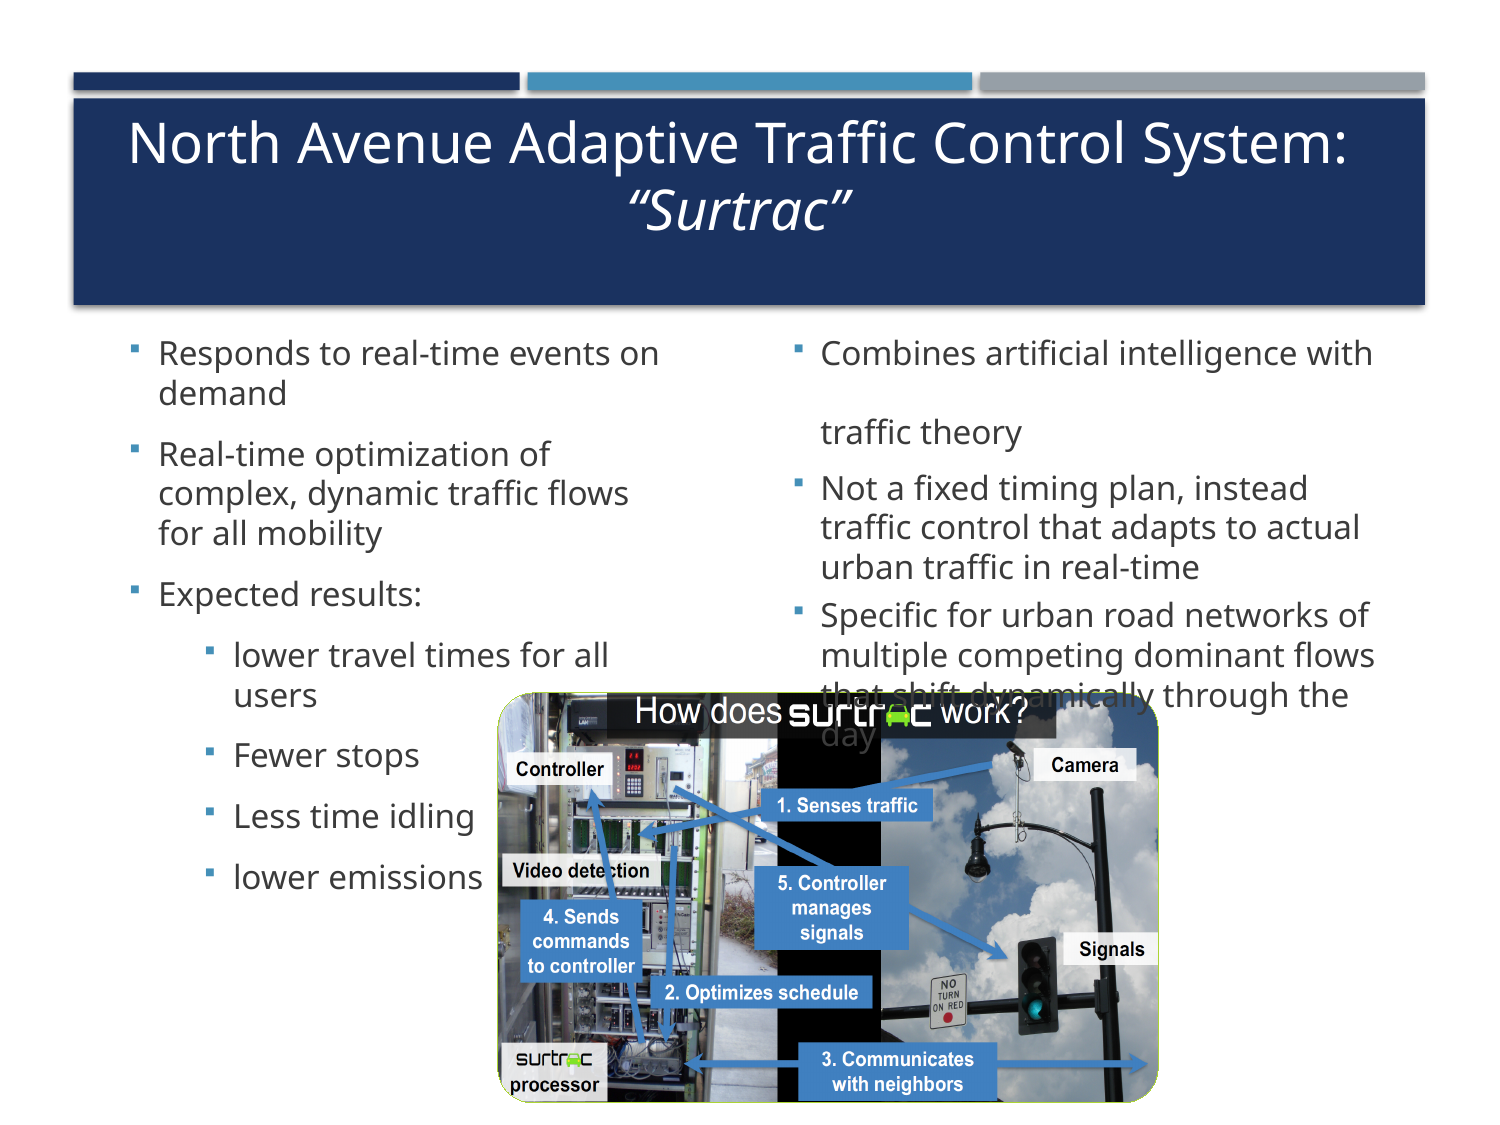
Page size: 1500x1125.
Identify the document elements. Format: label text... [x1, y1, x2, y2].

picture [497, 692, 1159, 1104]
title North Avenue Adaptive Traffic Control System: “Surtrac” [44, 115, 1432, 250]
text_box Combines artificial intelligence with traffic theory Not a fixed timing plan, instead traffic control that adapts to actual urban traffic in real-time Specific for urban road networks of multiple competing dominant flows that shift dynamically through the day [777, 324, 1392, 761]
text_box Responds to real-time events on demand Real-time optimization of complex, dynamic traffic flows for all mobility Expected results: lower travel times for all users Fewer stops Less time idling lower emissions [86, 324, 682, 871]
